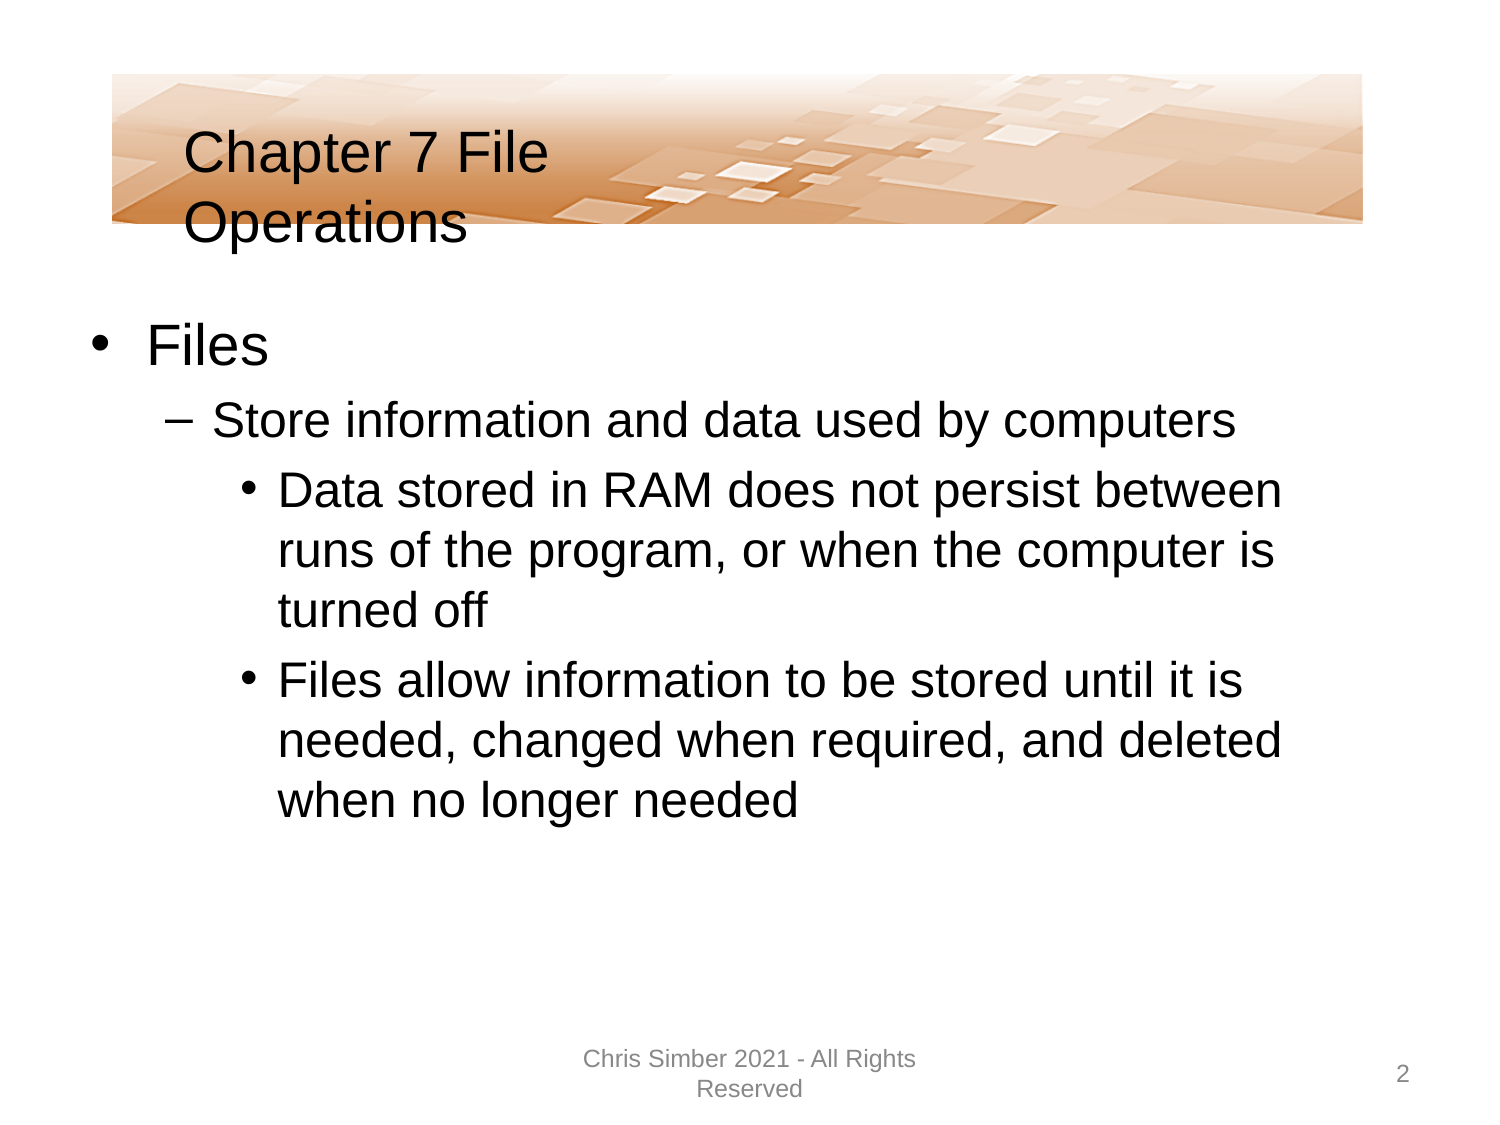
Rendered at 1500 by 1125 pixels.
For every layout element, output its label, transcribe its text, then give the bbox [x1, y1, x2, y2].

slide_number ‹#› [1074, 1042, 1425, 1103]
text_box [112, 74, 1363, 224]
list Files Store information and data used by computers Data stored in RAM does not persist between runs of the program, or when the computer is turned off Files allow information to be stored until it is needed, changed when required, and deleted when no longer needed [75, 299, 1400, 1000]
footer Chris Simber 2021 - All Rights Reserved [512, 1042, 988, 1103]
